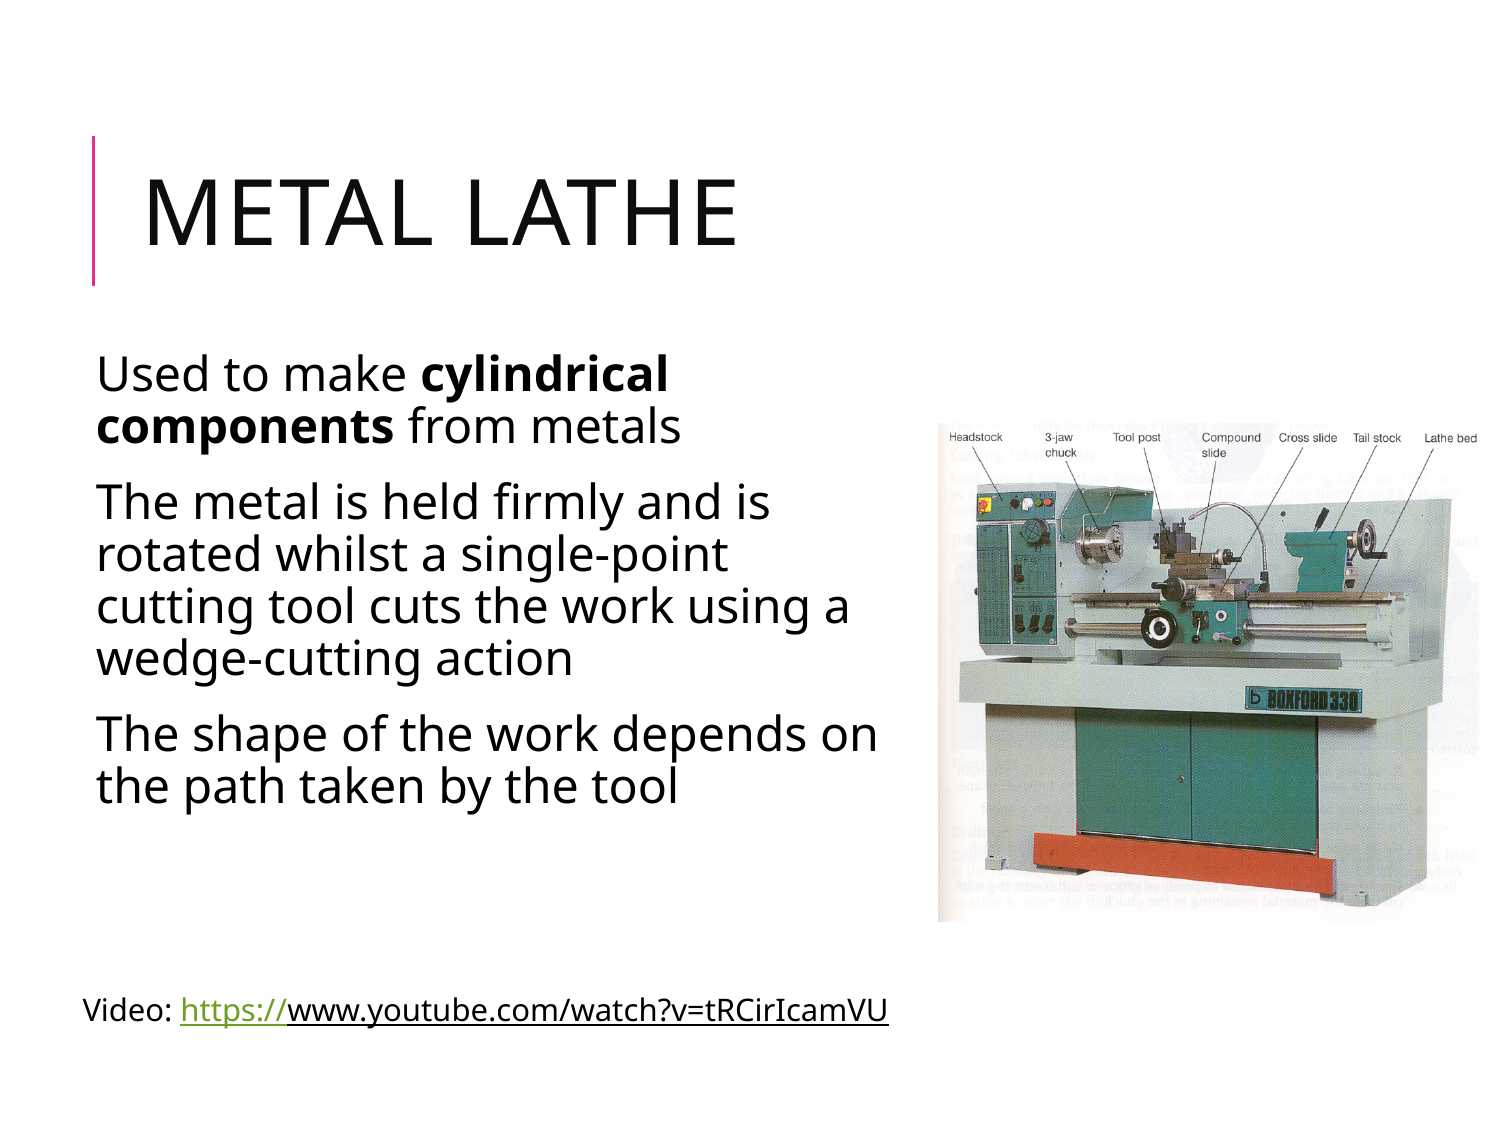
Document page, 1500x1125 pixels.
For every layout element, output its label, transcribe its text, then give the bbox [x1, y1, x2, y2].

picture [938, 422, 1490, 922]
list Used to make cylindrical components from metals The metal is held firmly and is rotated whilst a single-point cutting tool cuts the work using a wedge-cutting action The shape of the work depends on the path taken by the tool Video: https://www.youtube.com/watch?v=tRCirIcamVU [75, 341, 904, 1083]
title Metal Lathe [126, 96, 1322, 342]
